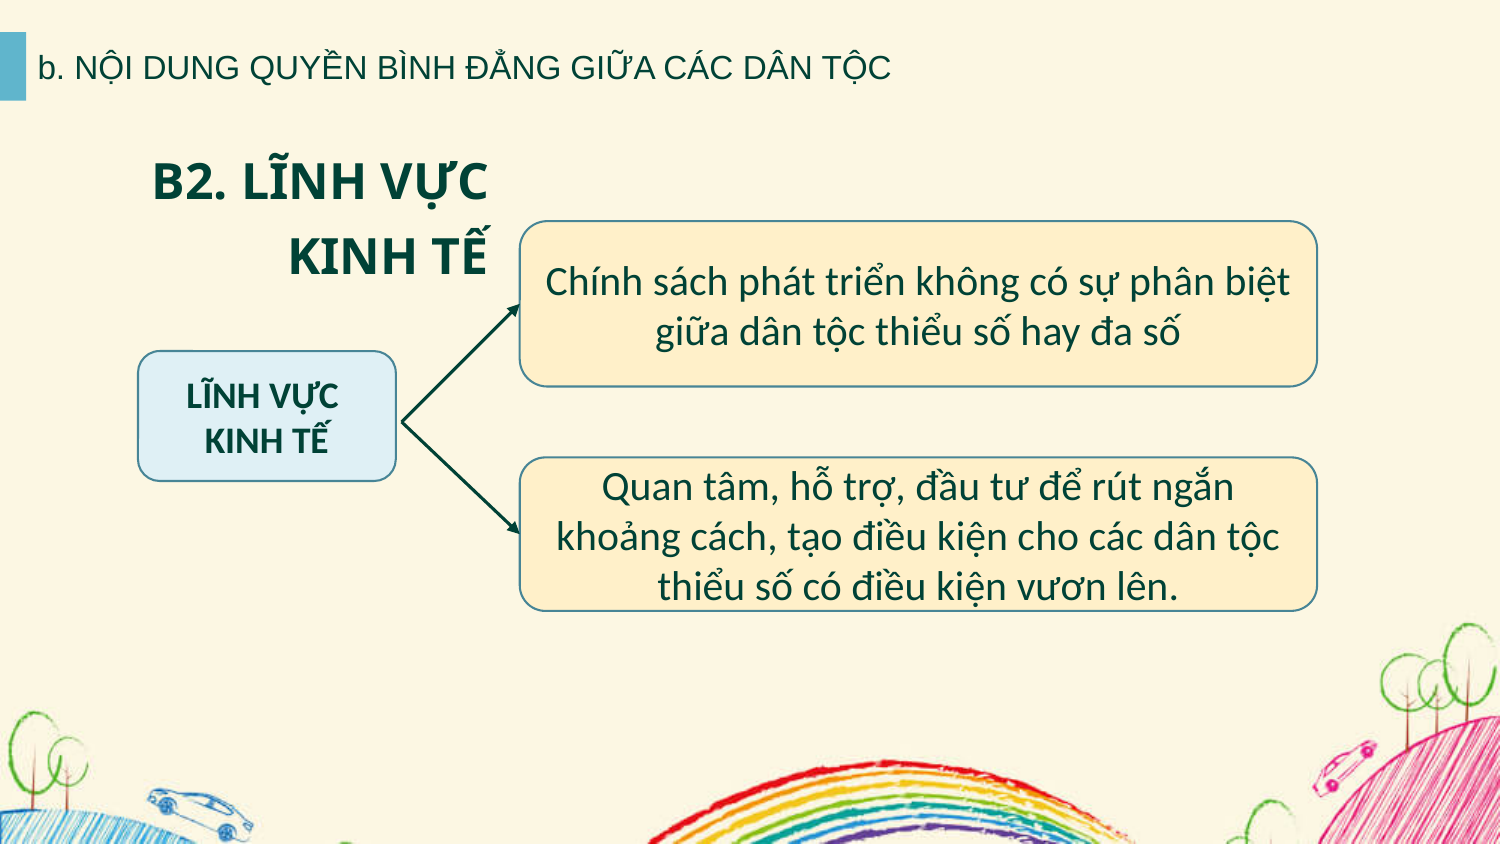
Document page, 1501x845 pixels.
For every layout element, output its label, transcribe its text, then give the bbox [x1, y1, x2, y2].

text_box Quan tâm, hỗ trợ, đầu tư để rút ngắn khoảng cách, tạo điều kiện cho các dân tộc thiểu số có điều kiện vươn lên. [518, 456, 1319, 612]
text_box Chính sách phát triển không có sự phân biệt giữa dân tộc thiểu số hay đa số [518, 220, 1319, 388]
text_box B2. LĨNH VỰC KINH TẾ [26, 128, 489, 290]
text_box [0, 31, 27, 102]
text_box LĨNH VỰC KINH TẾ [136, 349, 397, 483]
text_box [401, 327, 520, 421]
text_box b. NỘI DUNG QUYỀN BÌNH ĐẲNG GIỮA CÁC DÂN TỘC [27, 40, 1064, 92]
picture [0, 0, 1500, 844]
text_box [401, 421, 520, 517]
